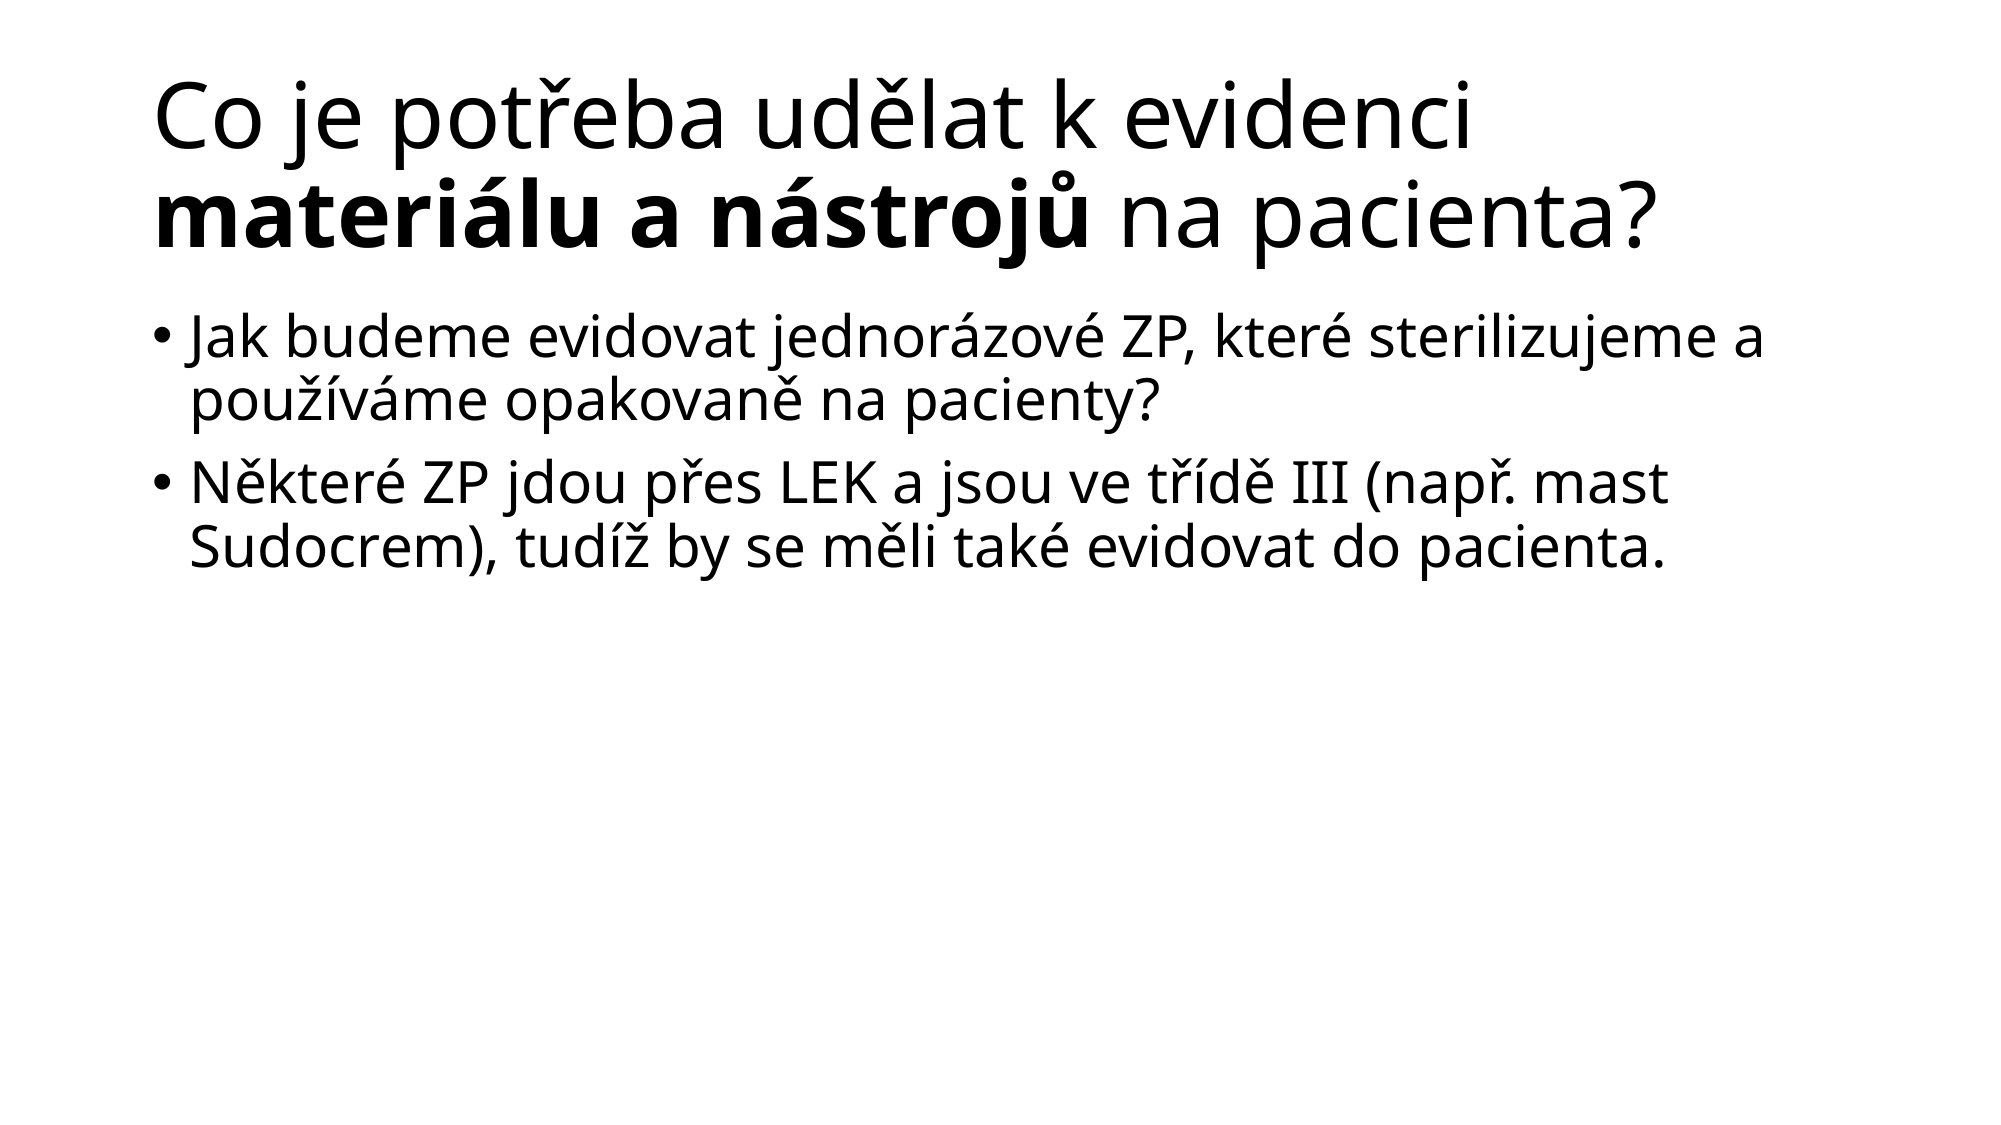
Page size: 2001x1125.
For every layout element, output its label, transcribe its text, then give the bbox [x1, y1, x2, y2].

list Jak budeme evidovat jednorázové ZP, které sterilizujeme a používáme opakovaně na pacienty? Některé ZP jdou přes LEK a jsou ve třídě III (např. mast Sudocrem), tudíž by se měli také evidovat do pacienta. [137, 299, 1863, 1014]
title Co je potřeba udělat k evidenci materiálu a nástrojů na pacienta? [137, 59, 1863, 278]
